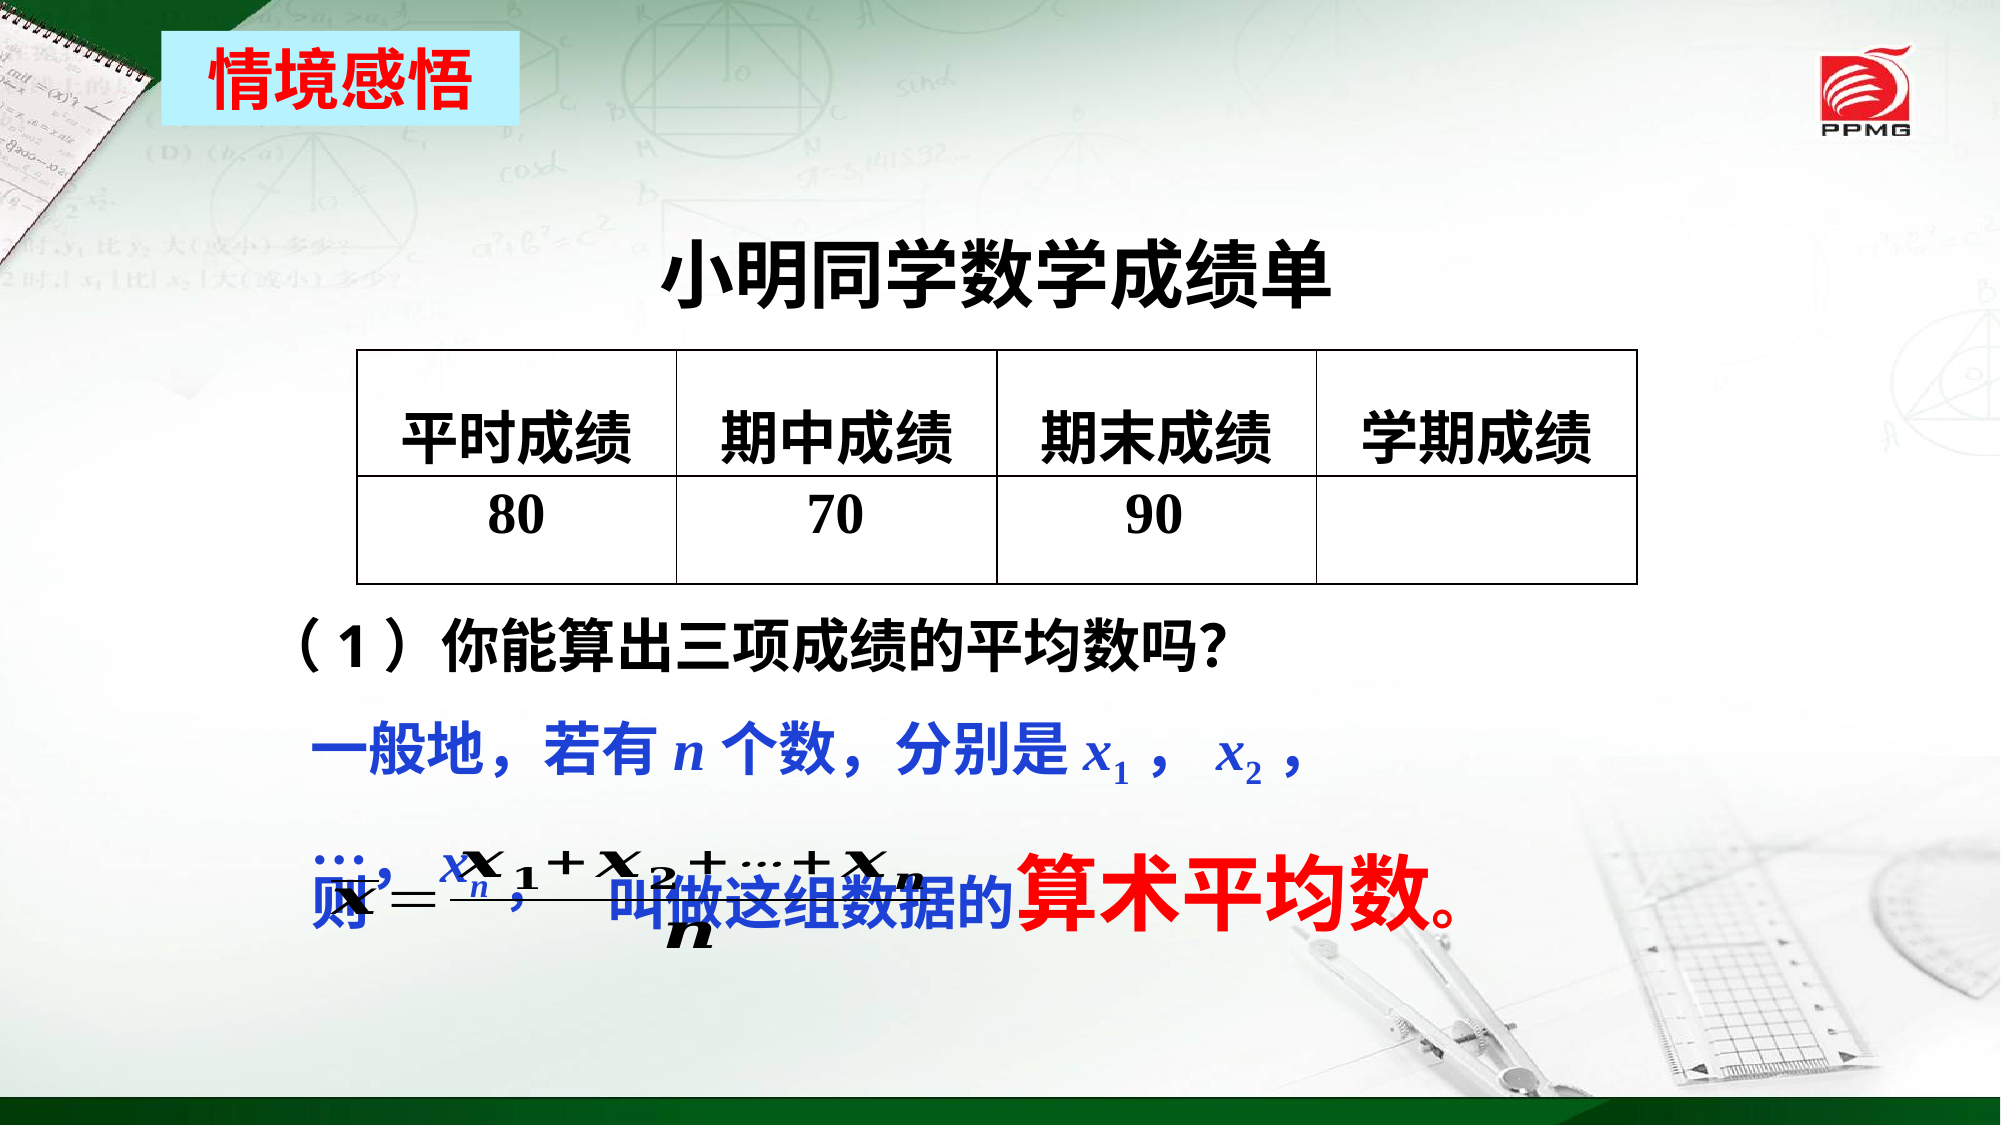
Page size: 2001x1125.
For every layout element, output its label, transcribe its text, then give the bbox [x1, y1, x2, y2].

table_header 期中成绩 [677, 351, 996, 475]
table_cell [677, 477, 996, 583]
table_cell [1317, 477, 1636, 583]
table_header 学期成绩 [1317, 351, 1636, 475]
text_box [296, 798, 1826, 959]
text_box 情境感悟 [161, 30, 520, 126]
table_header 期末成绩 [998, 351, 1316, 475]
picture [0, 0, 2001, 1125]
text_box 90 [1070, 468, 1238, 553]
table_cell [998, 477, 1316, 583]
text_box （1）你能算出三项成绩的平均数吗？ [249, 602, 1497, 687]
text_box 70 [752, 468, 920, 553]
table_header 平时成绩 [358, 351, 676, 475]
text_box 一般地，若有n个数，分别是x1，x2，…，xn， [295, 704, 1581, 924]
table_cell [358, 477, 676, 583]
text_box 80 [432, 468, 601, 553]
text_box 小明同学数学成绩单 [591, 219, 1403, 325]
